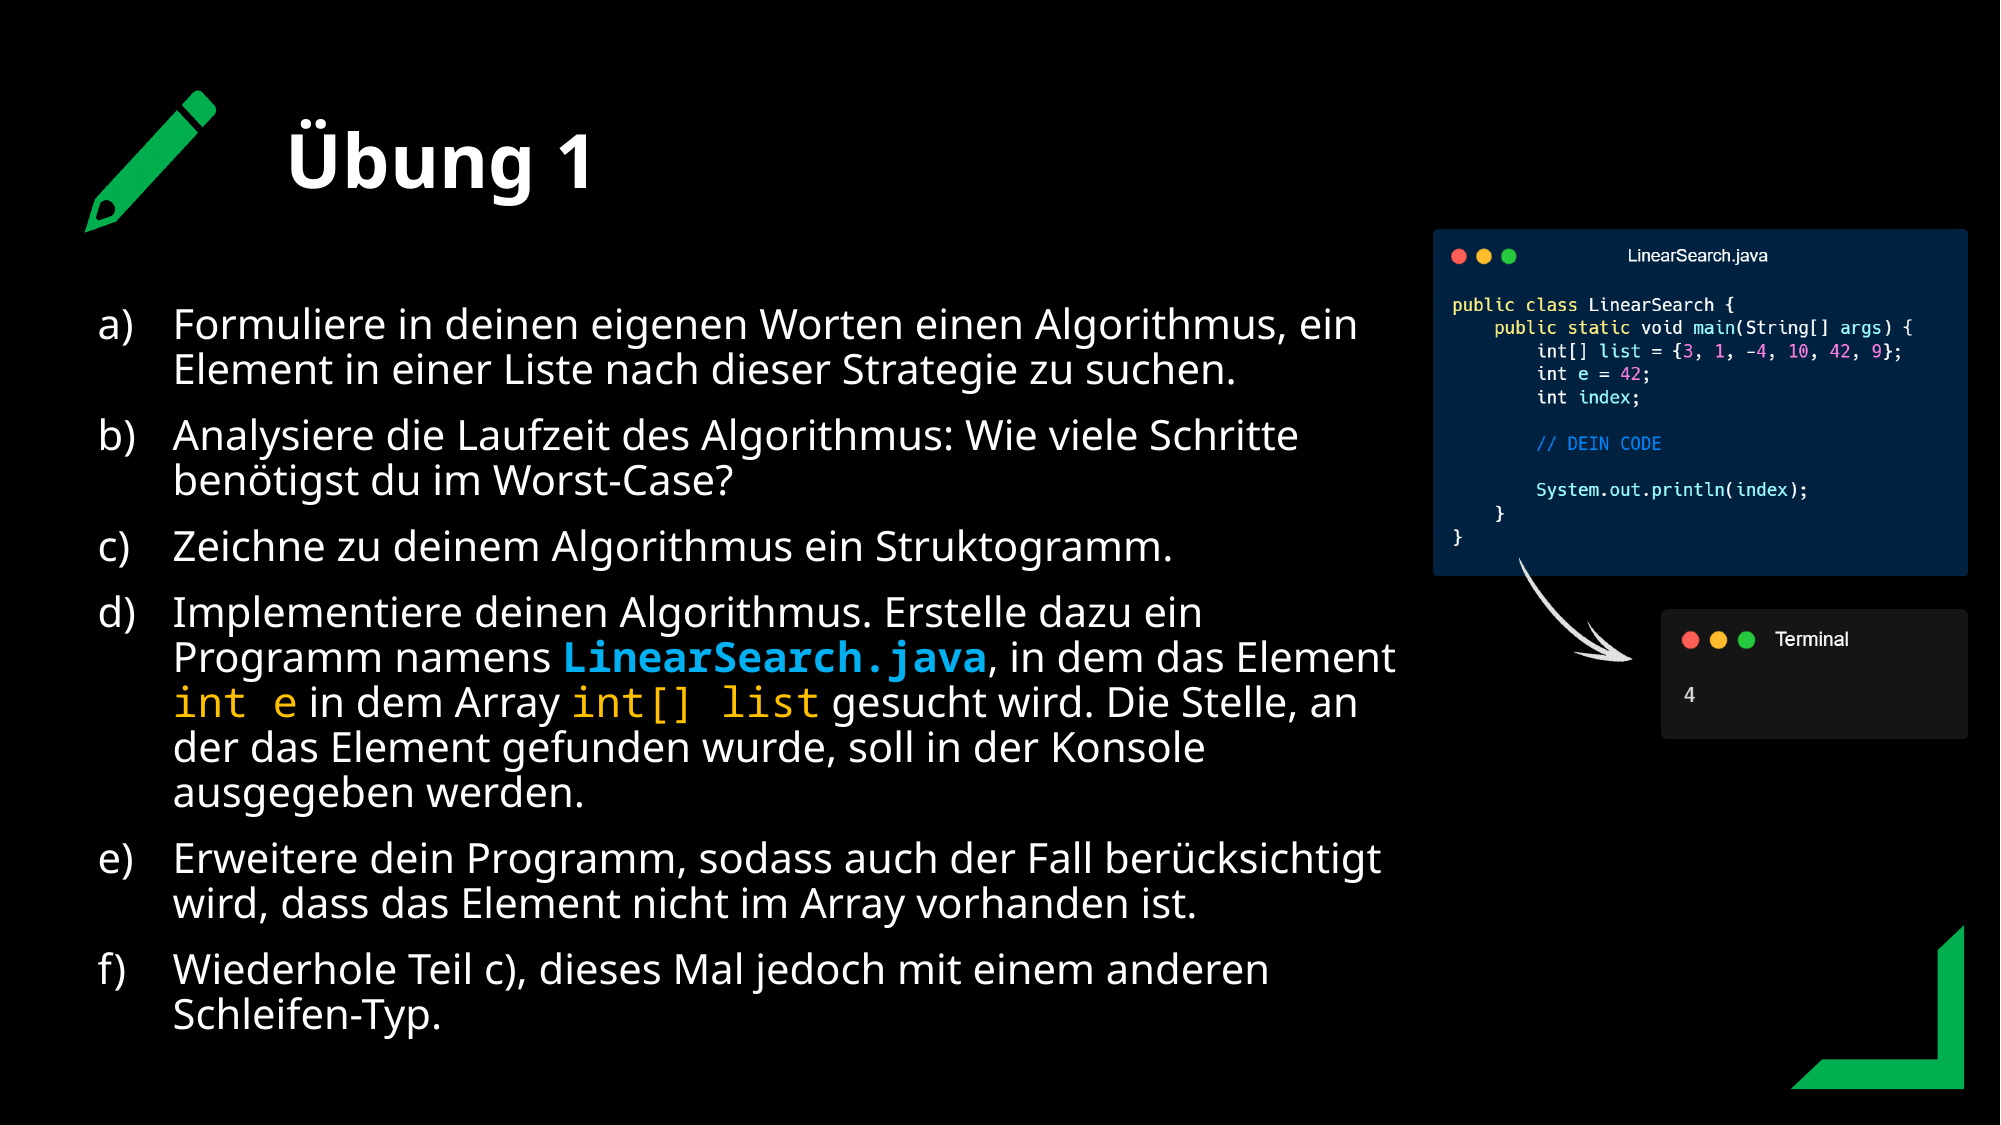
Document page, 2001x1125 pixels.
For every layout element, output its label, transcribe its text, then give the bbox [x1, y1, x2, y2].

picture [71, 76, 229, 247]
list Übung 1 [271, 115, 1899, 222]
picture [1432, 228, 1968, 691]
picture [1661, 608, 1968, 739]
list Formuliere in deinen eigenen Worten einen Algorithmus, ein Element in einer Liste nach dieser Strategie zu suchen. Analysiere die Laufzeit des Algorithmus: Wie viele Schritte benötigst du im Worst-Case? Zeichne zu deinem Algorithmus ein Struktogramm. Implementiere deinen Algorithmus. Erstelle dazu ein Programm namens LinearSearch.java, in dem das Element int e in dem Array int[] list gesucht wird. Die Stelle, an der das Element gefunden wurde, soll in der Konsole ausgegeben werden. Erweitere dein Programm, sodass auch der Fall berücksichtigt wird, dass das Element nicht im Array vorhanden ist. Wiederhole Teil c), dieses Mal jedoch mit einem anderen Schleifen-Typ. [83, 296, 1433, 1009]
